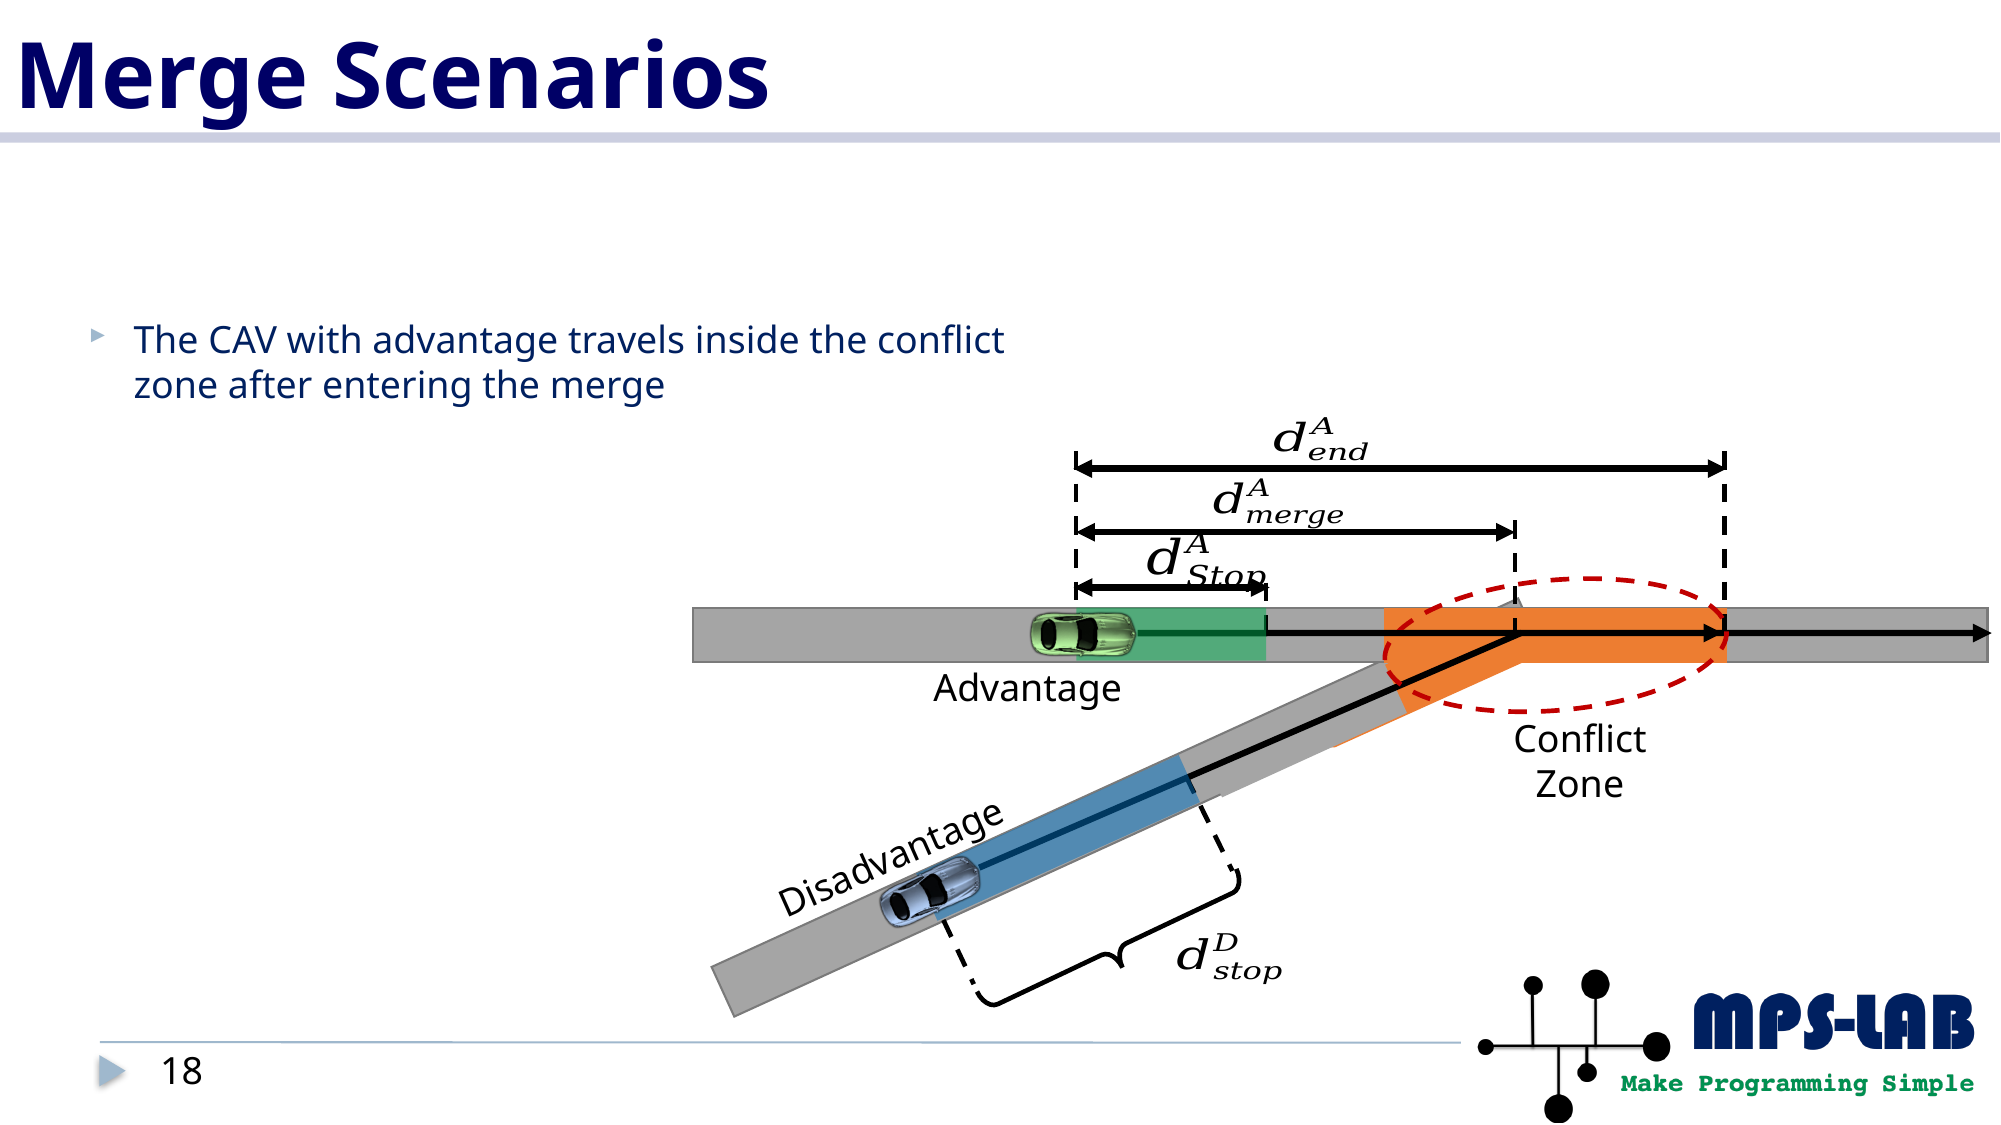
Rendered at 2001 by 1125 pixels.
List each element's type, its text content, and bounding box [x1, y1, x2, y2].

picture [1477, 950, 2001, 1123]
title Merge Scenarios [0, 0, 2000, 134]
slide_number 18 [145, 1039, 353, 1100]
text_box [682, 412, 1992, 986]
